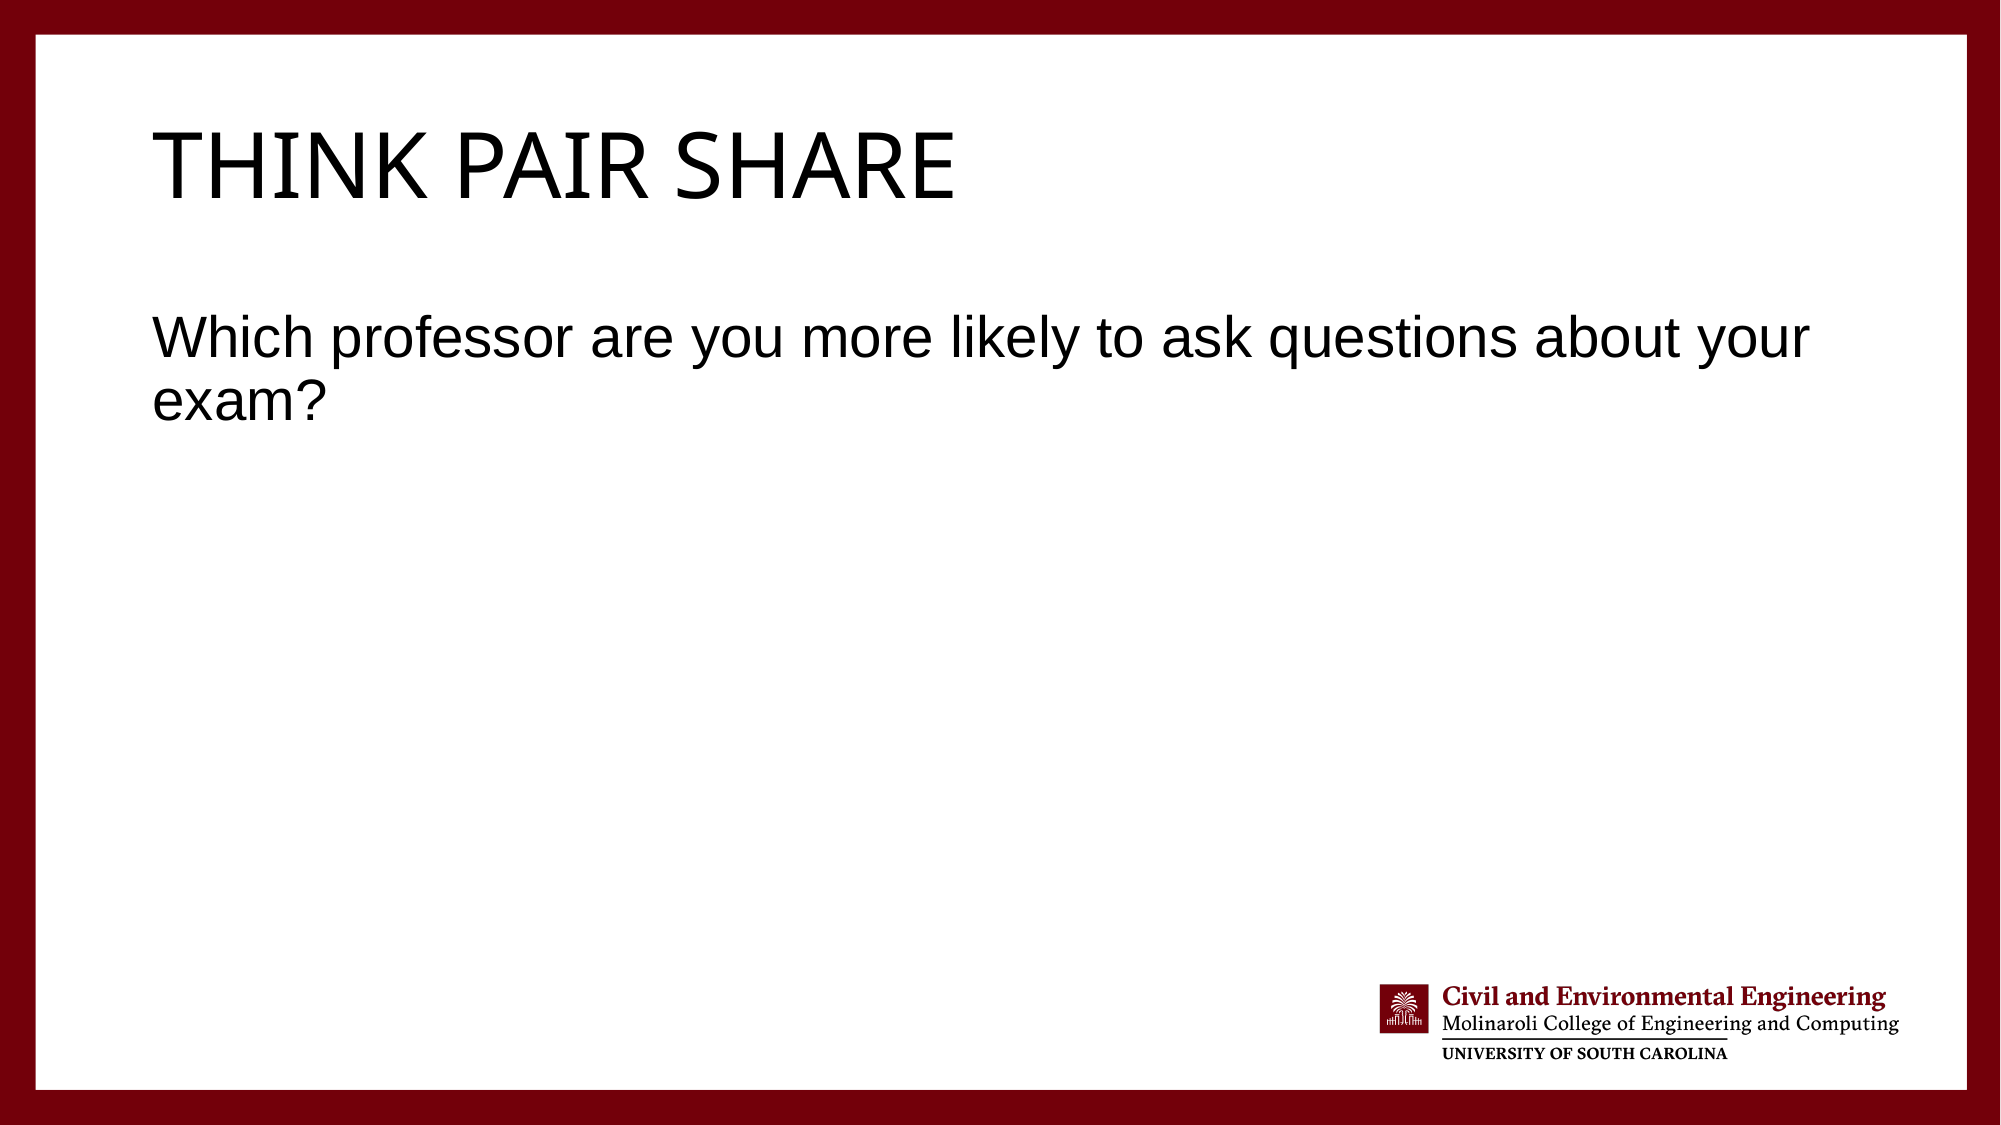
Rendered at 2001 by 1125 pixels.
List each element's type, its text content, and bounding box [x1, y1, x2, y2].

title Think Pair Share [137, 59, 1863, 278]
list Which professor are you more likely to ask questions about your exam? [137, 299, 1863, 955]
picture [0, 0, 2001, 1125]
